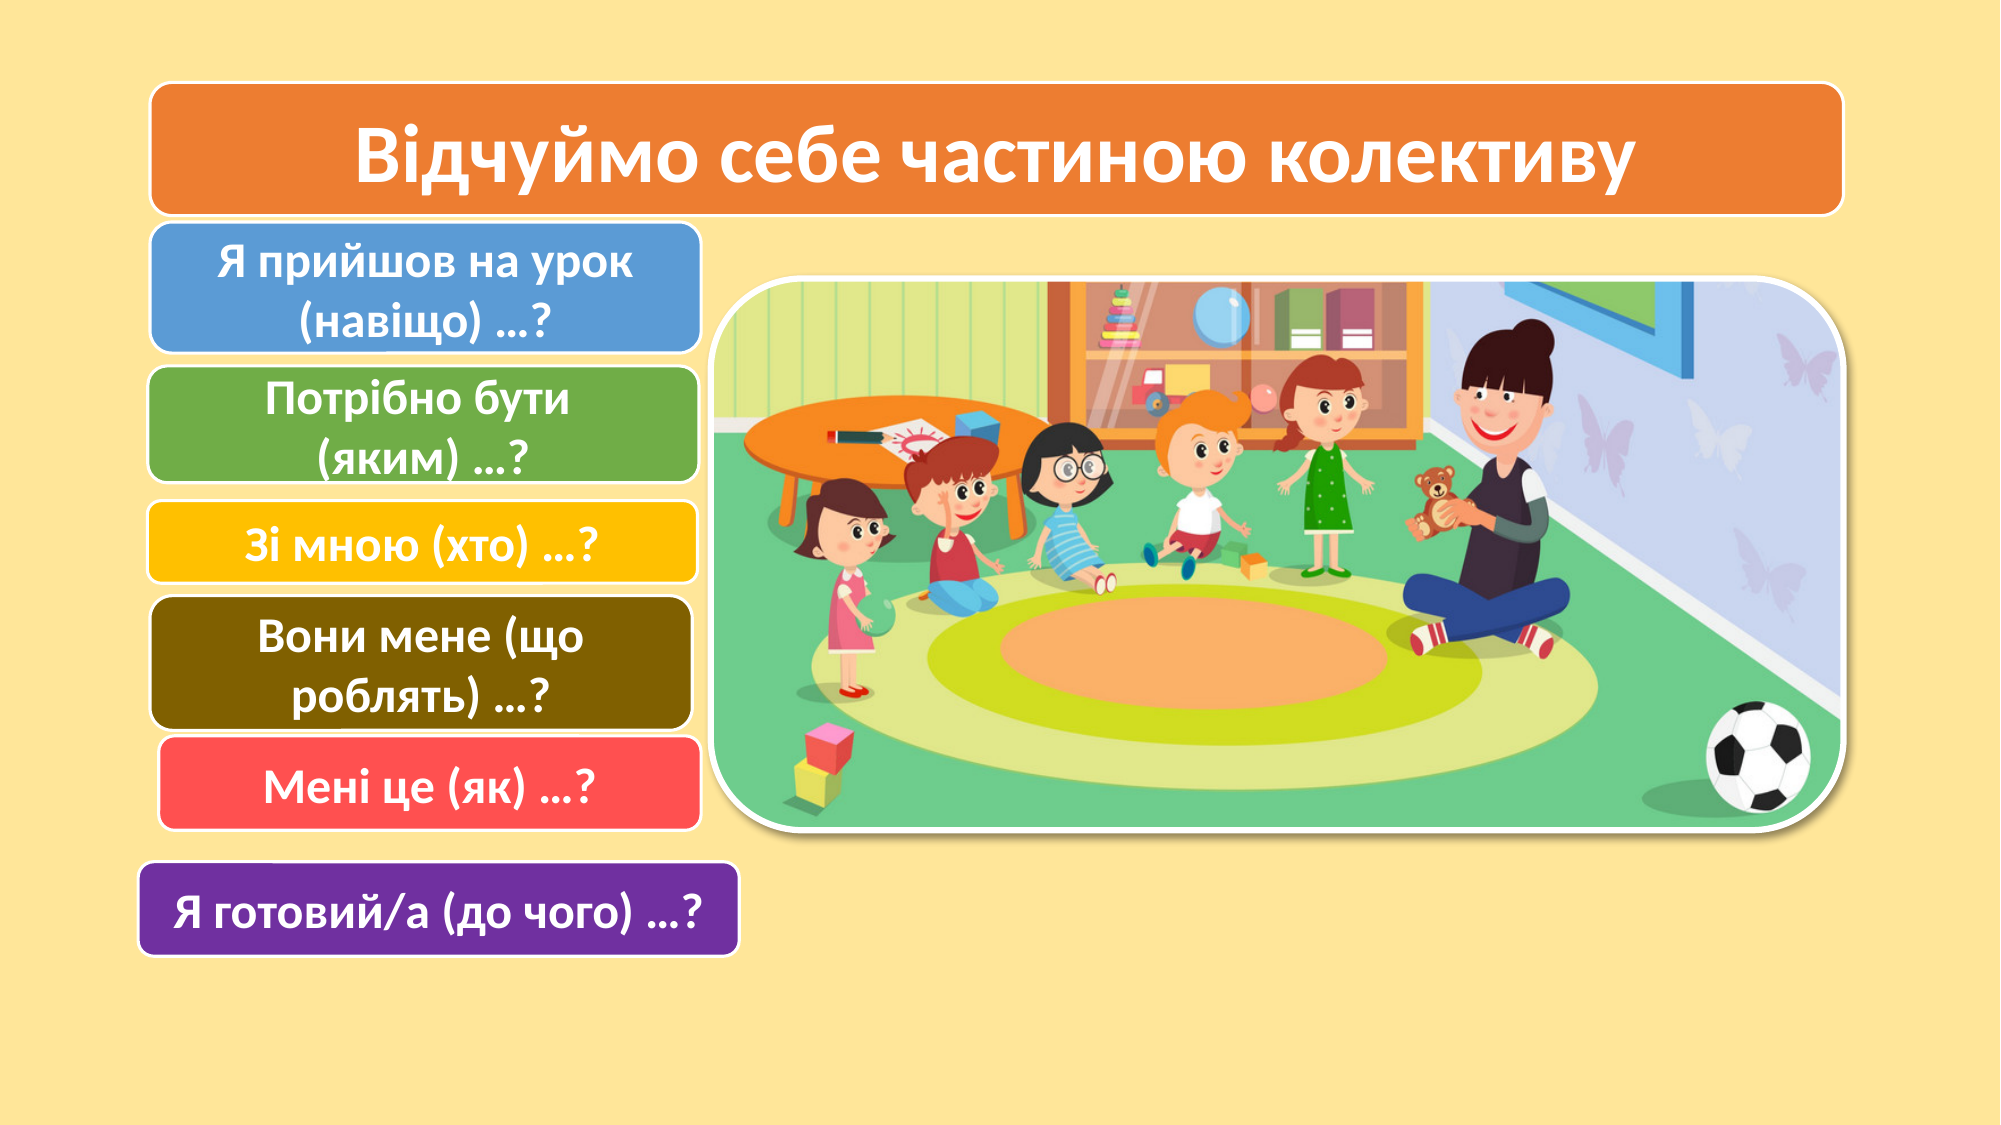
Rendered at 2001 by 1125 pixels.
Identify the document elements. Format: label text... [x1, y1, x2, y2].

text_box Мені це (як) …? [157, 734, 703, 832]
text_box Відчуймо себе частиною колективу [148, 80, 1846, 218]
text_box Я прийшов на урок (навіщо) …? [148, 220, 703, 355]
text_box Я готовий/а (до чого) …? [136, 860, 741, 958]
text_box Потрібно бути (яким) …? [146, 364, 701, 485]
text_box Зі мною (хто) …? [145, 499, 700, 585]
text_box Вони мене (що роблять) …? [148, 594, 694, 732]
picture [710, 278, 1844, 831]
